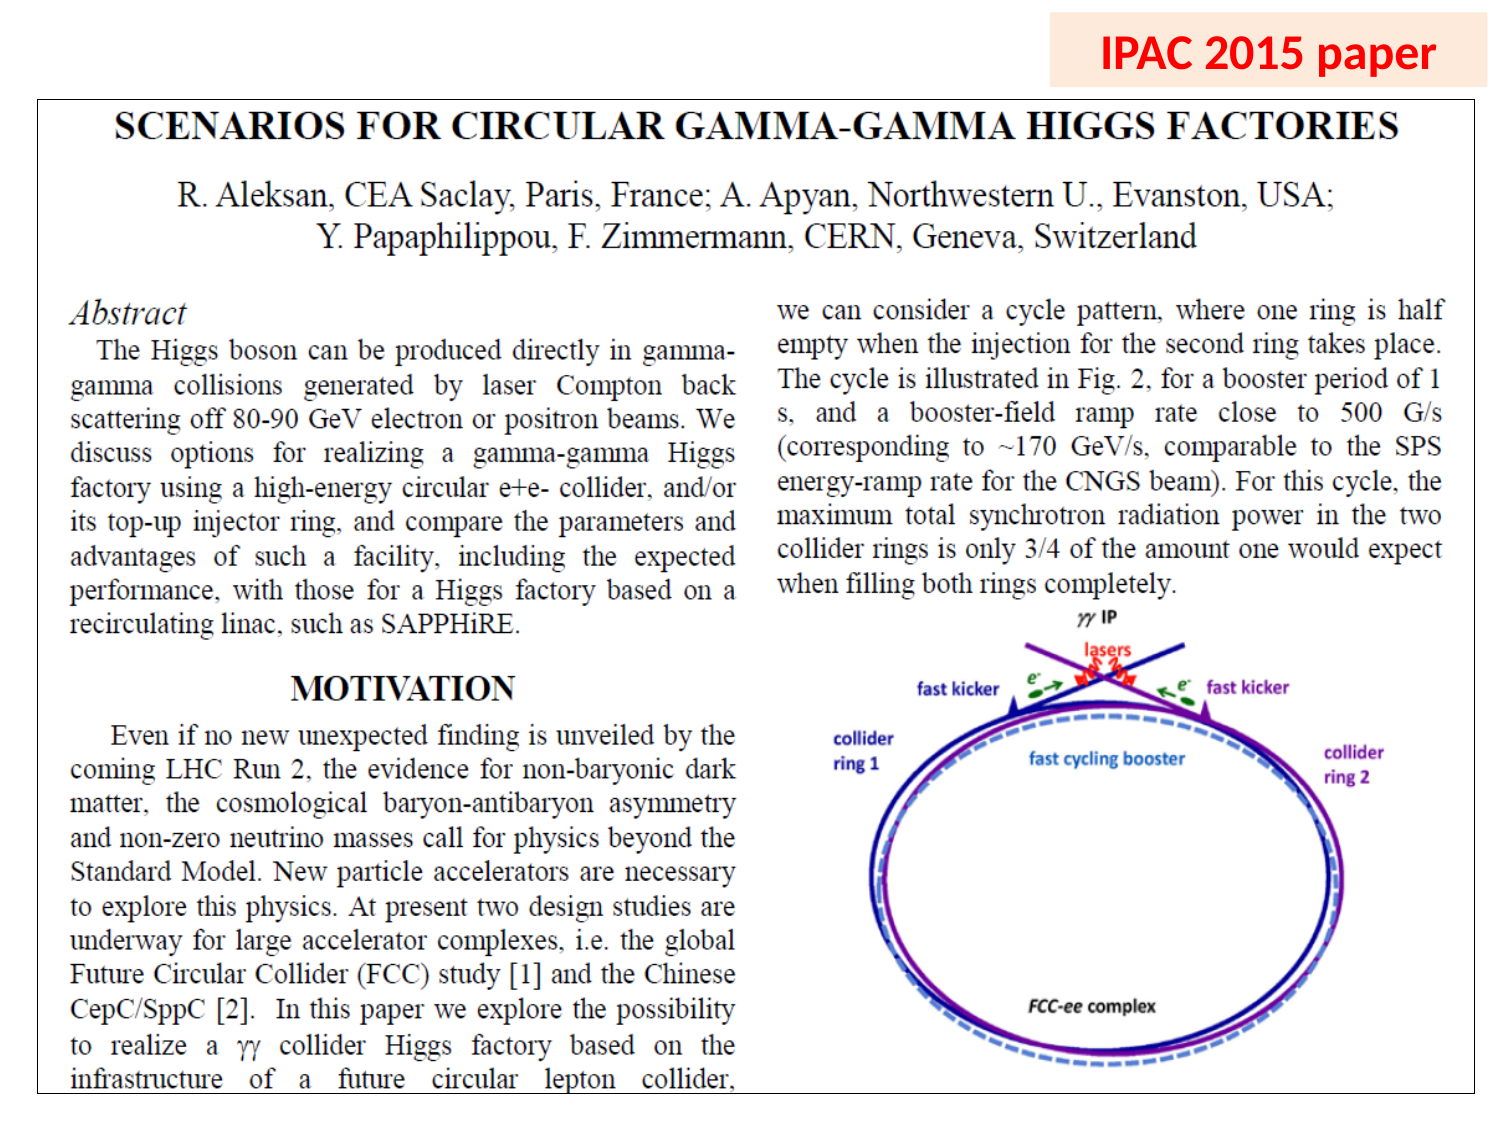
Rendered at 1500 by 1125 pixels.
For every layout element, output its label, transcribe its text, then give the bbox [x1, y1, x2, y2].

text_box IPAC 2015 paper [1049, 12, 1488, 88]
picture [37, 99, 1476, 1094]
